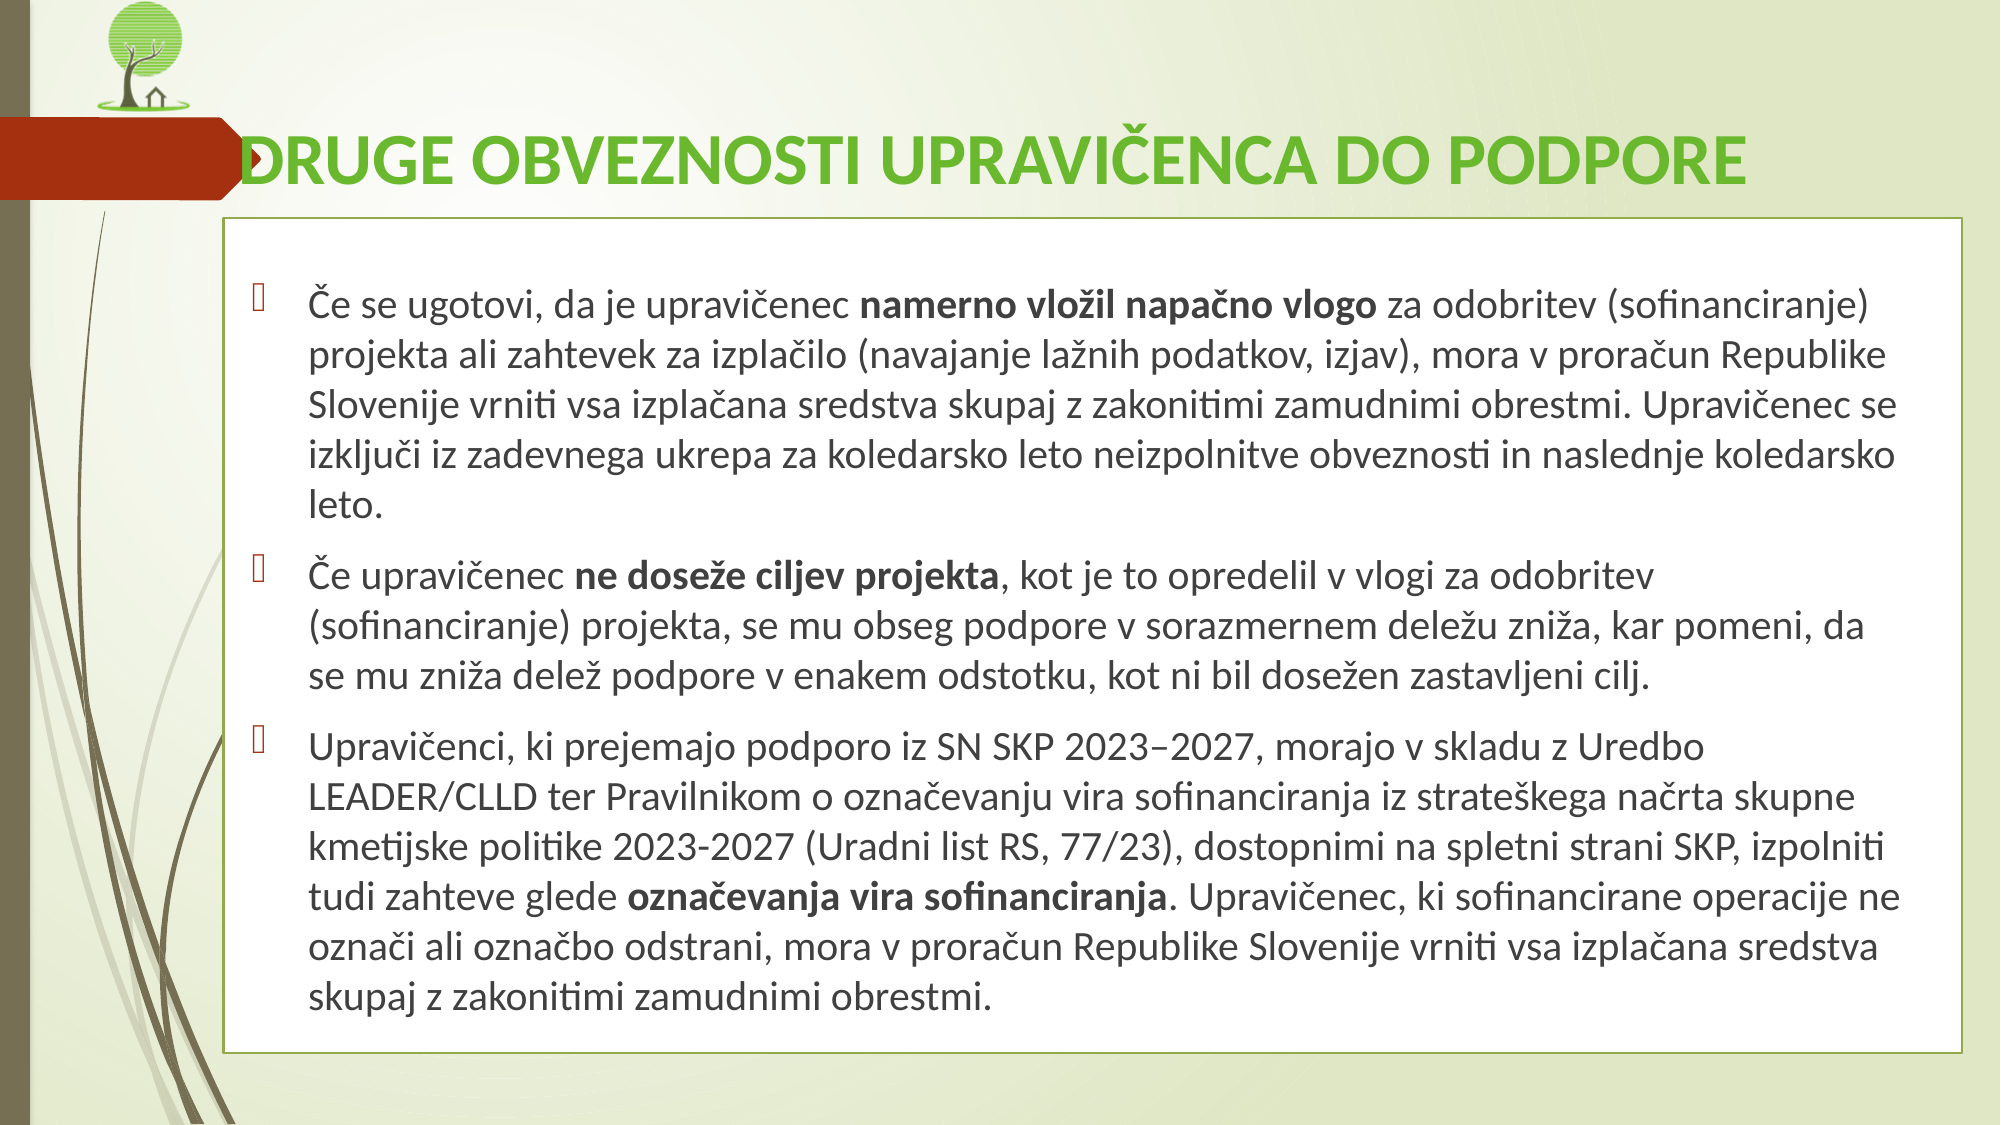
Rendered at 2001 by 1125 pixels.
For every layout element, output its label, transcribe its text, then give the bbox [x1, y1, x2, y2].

title DRUGE OBVEZNOSTI UPRAVIČENCA DO PODPORE [197, 103, 1791, 208]
picture [93, 0, 199, 117]
list Če se ugotovi, da je upravičenec namerno vložil napačno vlogo za odobritev (sofinanciranje) projekta ali zahtevek za izplačilo (navajanje lažnih podatkov, izjav), mora v proračun Republike Slovenije vrniti vsa izplačana sredstva skupaj z zakonitimi zamudnimi obrestmi. Upravičenec se izključi iz zadevnega ukrepa za koledarsko leto neizpolnitve obveznosti in naslednje koledarsko leto. Če upravičenec ne doseže ciljev projekta, kot je to opredelil v vlogi za odobritev (sofinanciranje) projekta, se mu obseg podpore v sorazmernem deležu zniža, kar pomeni, da se mu zniža delež podpore v enakem odstotku, kot ni bil dosežen zastavljeni cilj. Upravičenci, ki prejemajo podporo iz SN SKP 2023–2027, morajo v skladu z Uredbo LEADER/CLLD ter Pravilnikom o označevanju vira sofinanciranja iz strateškega načrta skupne kmetijske politike 2023-2027 (Uradni list RS, 77/23), dostopnimi na spletni strani SKP, izpolniti tudi zahteve glede označevanja vira sofinanciranja. Upravičenec, ki sofinancirane operacije ne označi ali označbo odstrani, mora v proračun Republike Slovenije vrniti vsa izplačana sredstva skupaj z zakonitimi zamudnimi obrestmi. [236, 268, 1921, 1090]
text_box [222, 217, 1963, 1054]
